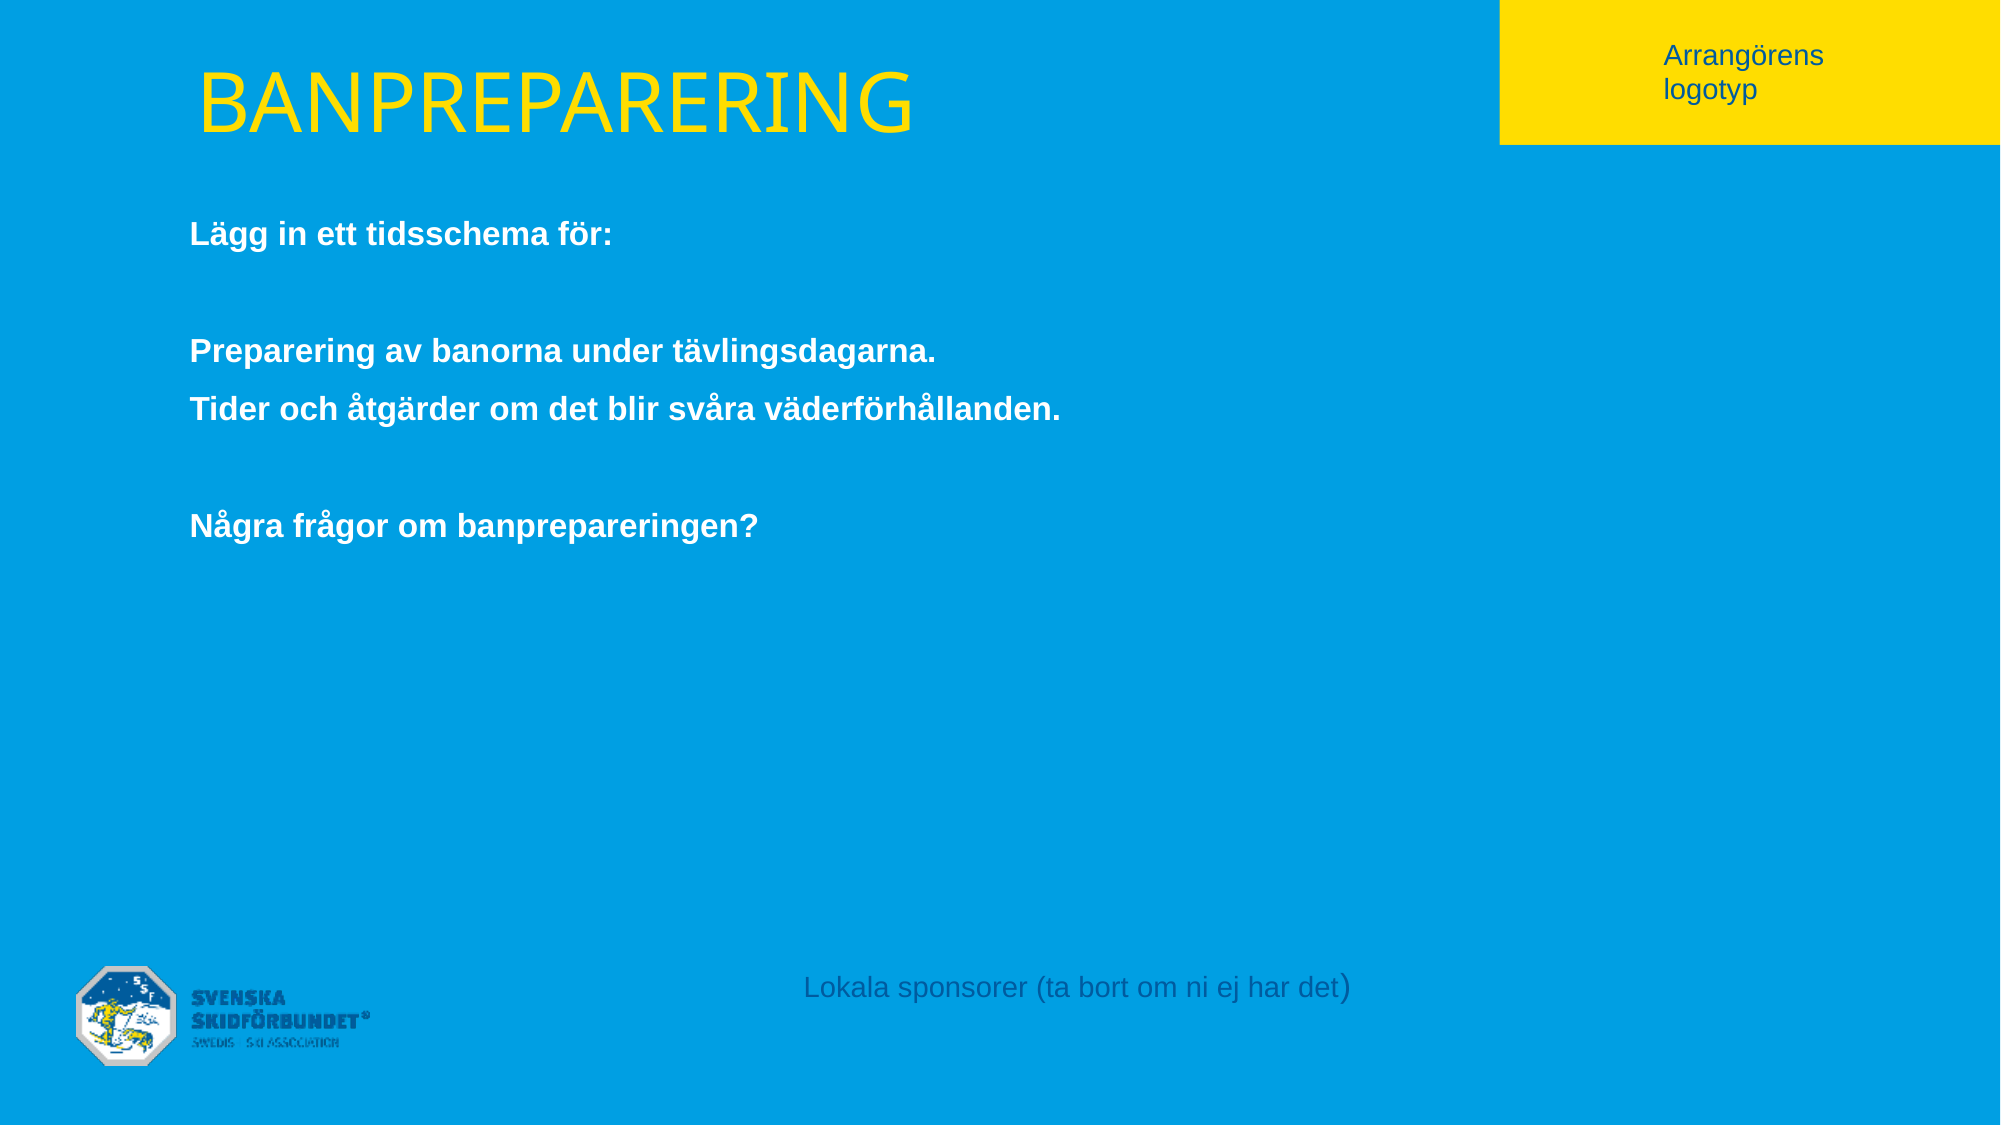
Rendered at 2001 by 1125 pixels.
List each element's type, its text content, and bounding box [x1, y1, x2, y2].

picture [295, 1015, 304, 1027]
text_box Lokala sponsorer (ta bort om ni ej har det) [345, 956, 1809, 1046]
picture [233, 992, 241, 1004]
picture [339, 1015, 345, 1027]
picture [221, 992, 227, 1004]
picture [274, 992, 284, 1004]
picture [229, 1015, 238, 1027]
picture [253, 1015, 264, 1027]
picture [207, 1015, 216, 1027]
picture [269, 1015, 277, 1024]
picture [194, 992, 203, 1004]
text_box Arrangörens logotyp [1648, 28, 1846, 114]
picture [282, 1015, 291, 1027]
picture [310, 1015, 320, 1027]
picture [325, 1015, 334, 1027]
title Banpreparering [195, 11, 1450, 200]
picture [247, 992, 255, 1004]
list Lägg in ett tidsschema för: Preparering av banorna under tävlingsdagarna. Tider och åtgärder om det blir svåra väderförhållanden. Några frågor om banprepareringen? [189, 207, 1523, 885]
picture [207, 992, 214, 1004]
picture [77, 967, 176, 1065]
picture [1500, 0, 2001, 144]
picture [194, 1014, 203, 1027]
